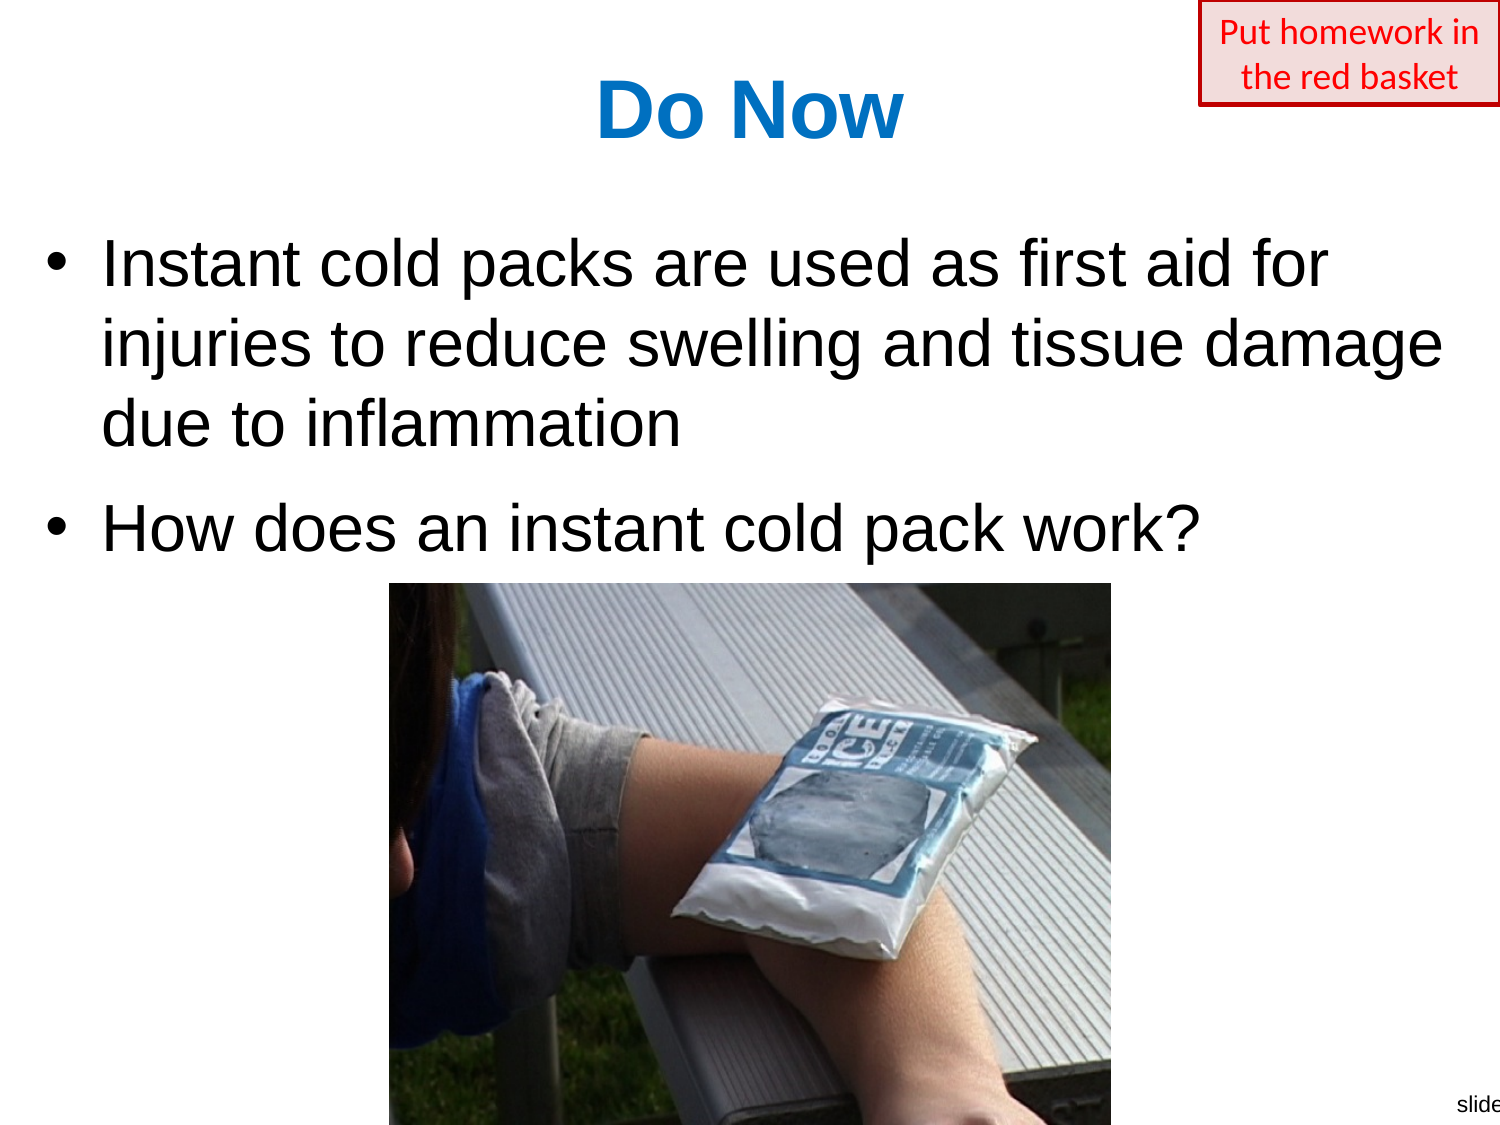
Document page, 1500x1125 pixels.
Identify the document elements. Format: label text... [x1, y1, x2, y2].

text_box Put homework in the red basket [1199, 0, 1500, 105]
picture [388, 583, 1111, 1125]
title Do Now [29, 45, 1471, 166]
list Instant cold packs are used as first aid for injuries to reduce swelling and tissue damage due to inflammation How does an instant cold pack work? [29, 212, 1471, 584]
